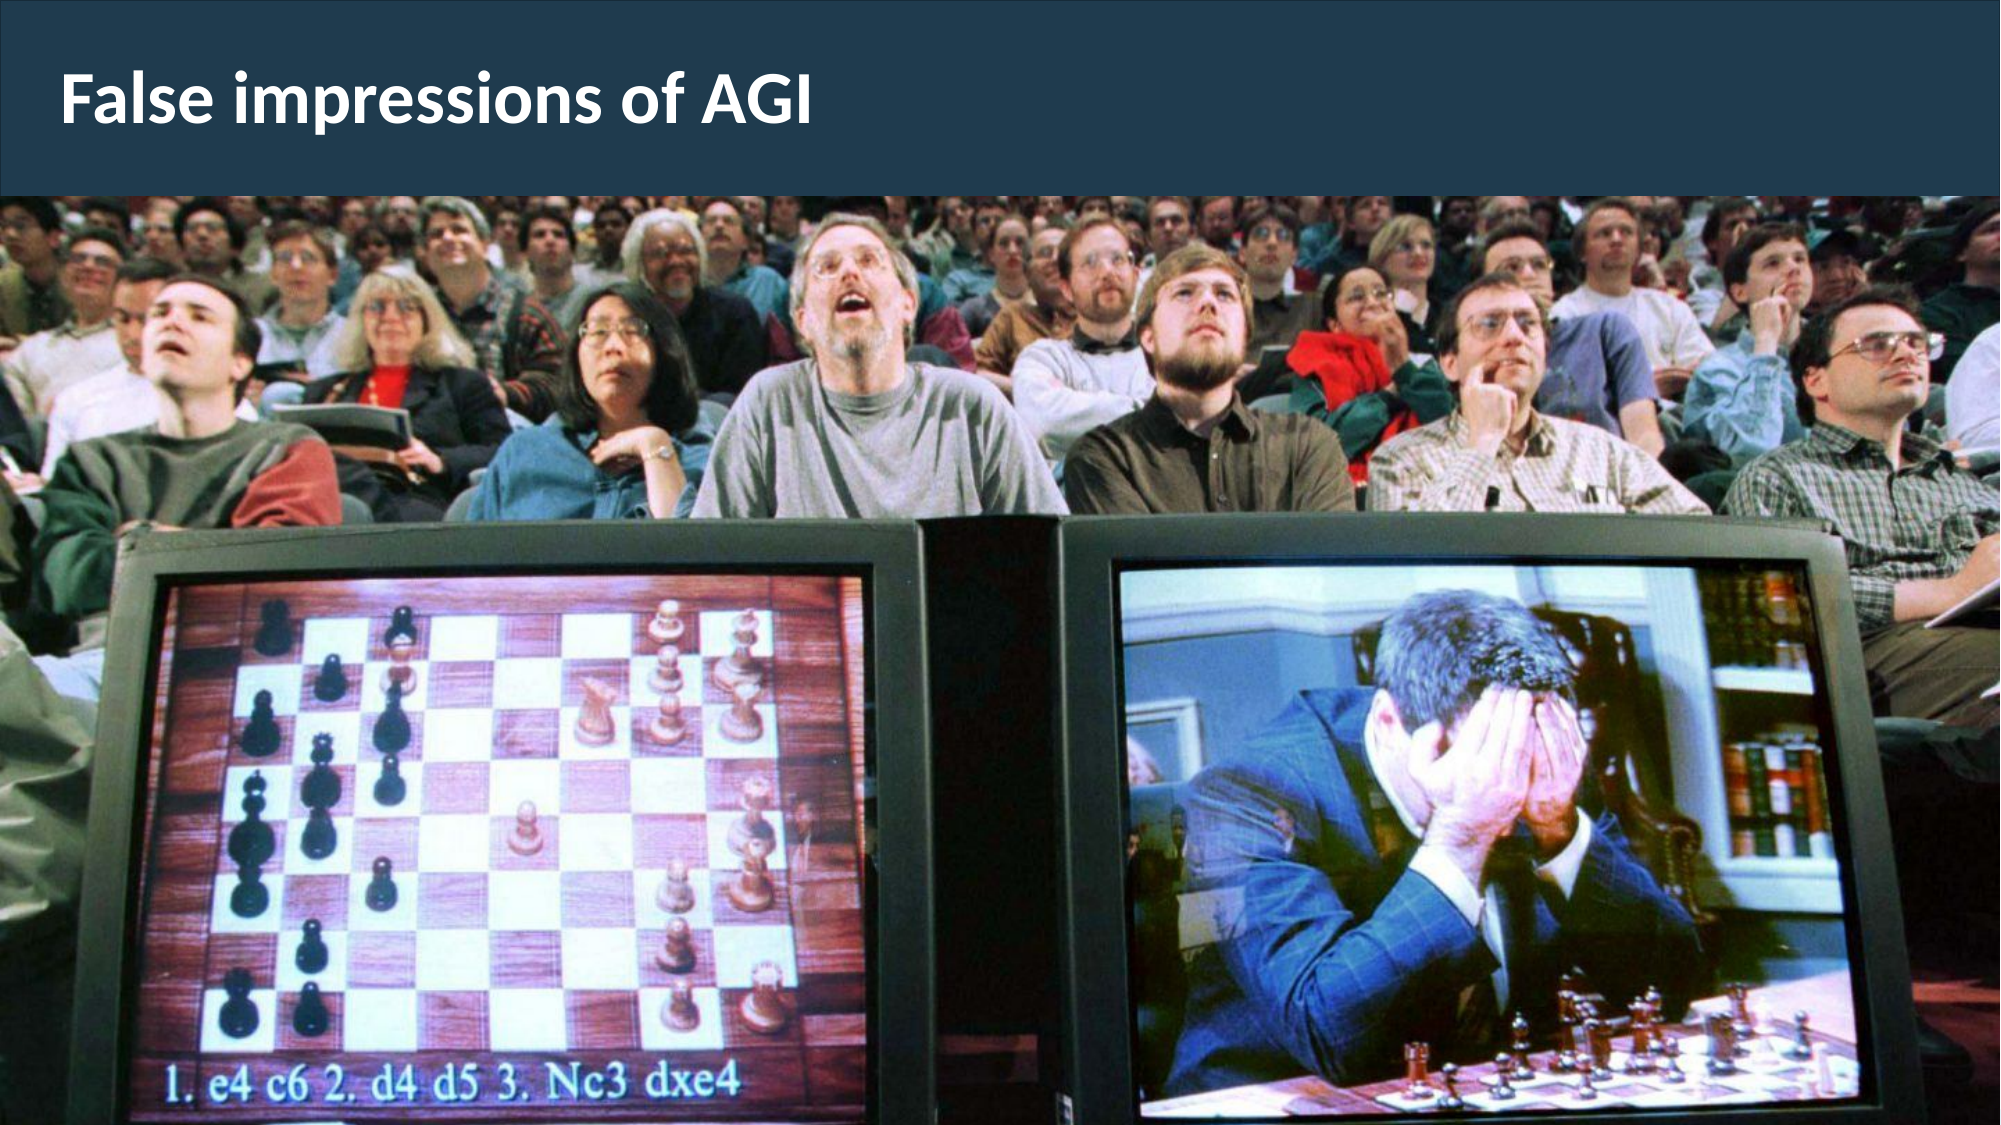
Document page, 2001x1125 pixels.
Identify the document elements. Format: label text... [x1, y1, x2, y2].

text_box False impressions of AGI [45, 41, 1914, 146]
text_box [0, 0, 2000, 196]
picture [0, 0, 2001, 1125]
